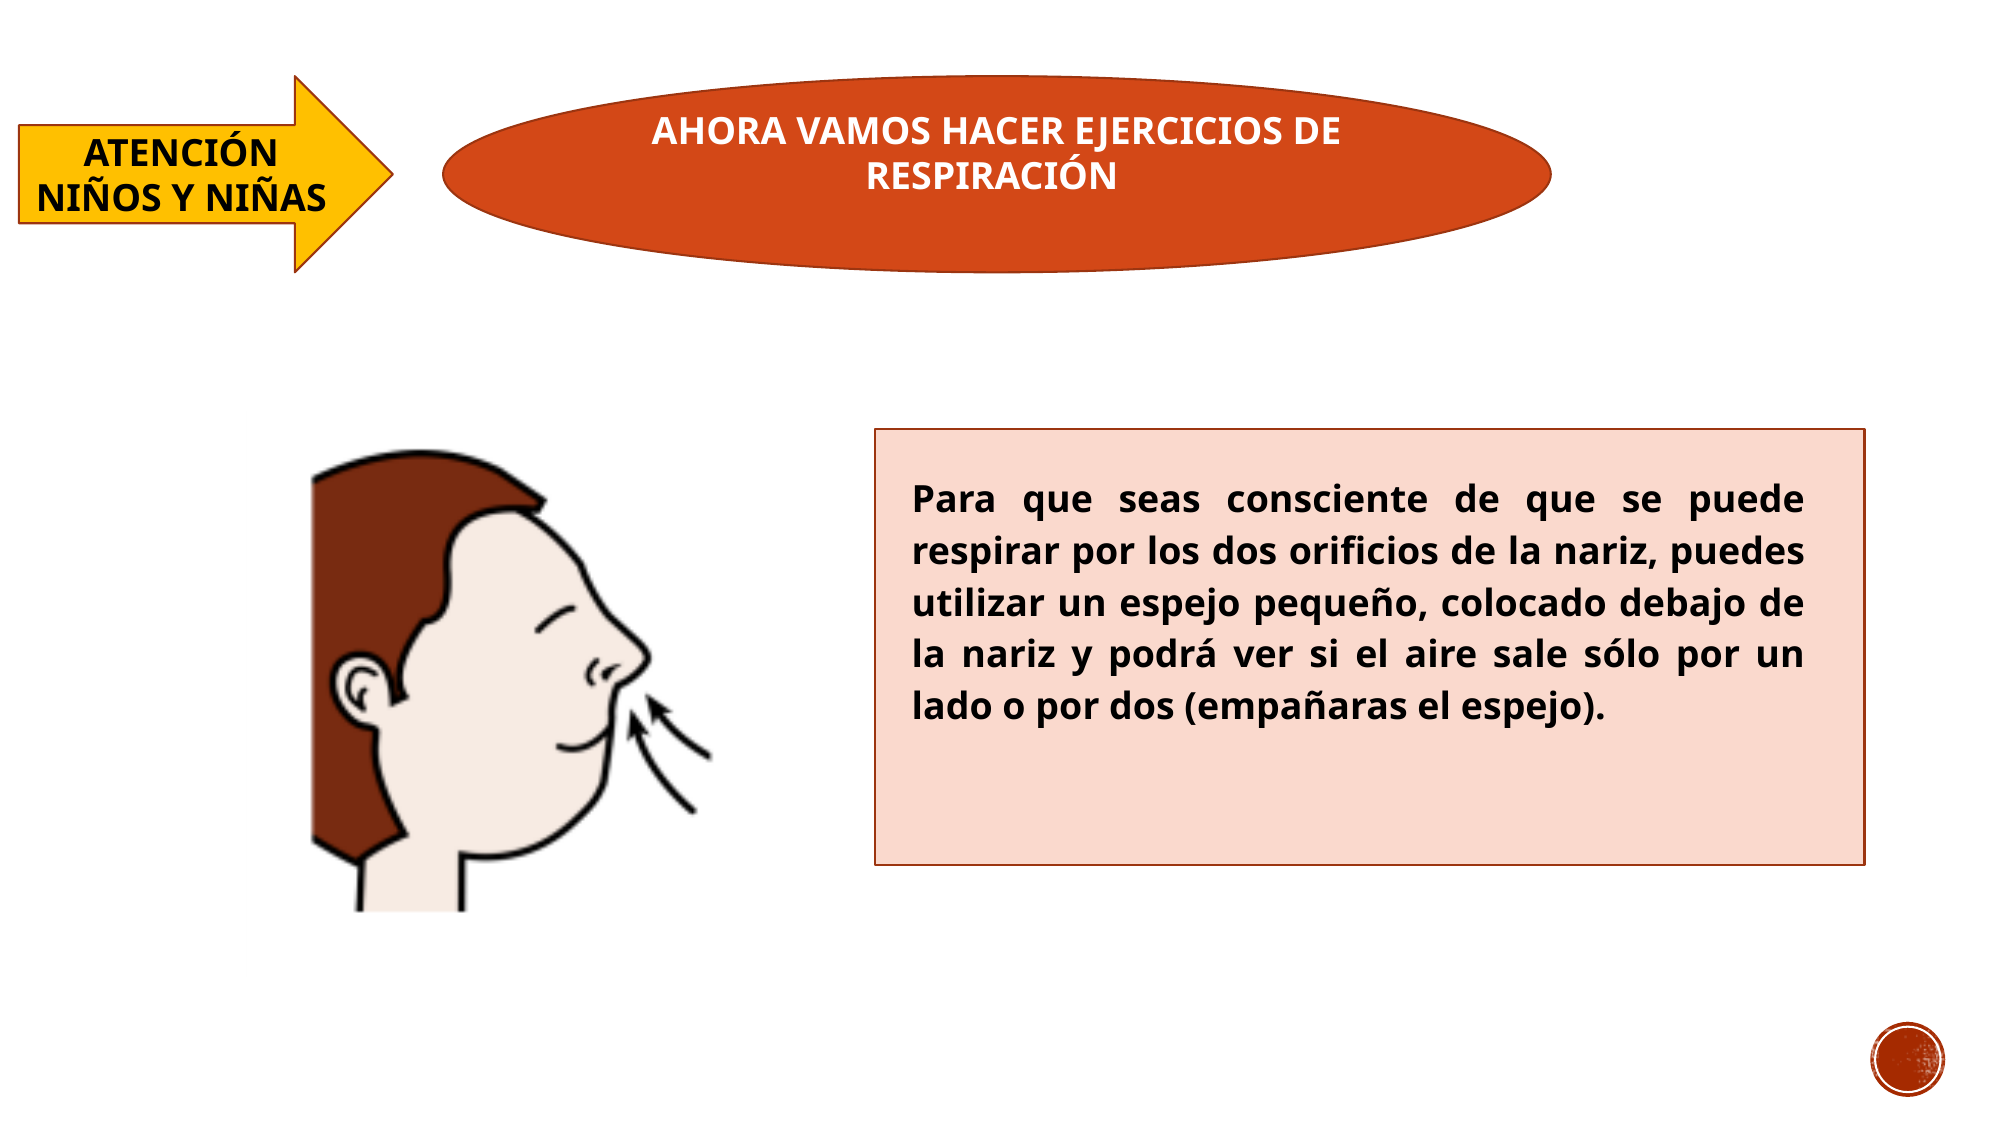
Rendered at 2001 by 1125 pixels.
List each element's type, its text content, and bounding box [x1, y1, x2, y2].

text_box AHORA VAMOS HACER EJERCICIOS DE RESPIRACIÓN [442, 75, 1552, 274]
text_box [874, 428, 1866, 866]
text_box Para que seas consciente de que se puede respirar por los dos orificios de la nariz, puedes utilizar un espejo pequeño, colocado debajo de la nariz y podrá ver si el aire sale sólo por un lado o por dos (empañaras el espejo). [896, 461, 1821, 735]
text_box ATENCIÓN NIÑOS Y NIÑAS [17, 75, 394, 274]
picture [245, 411, 741, 977]
